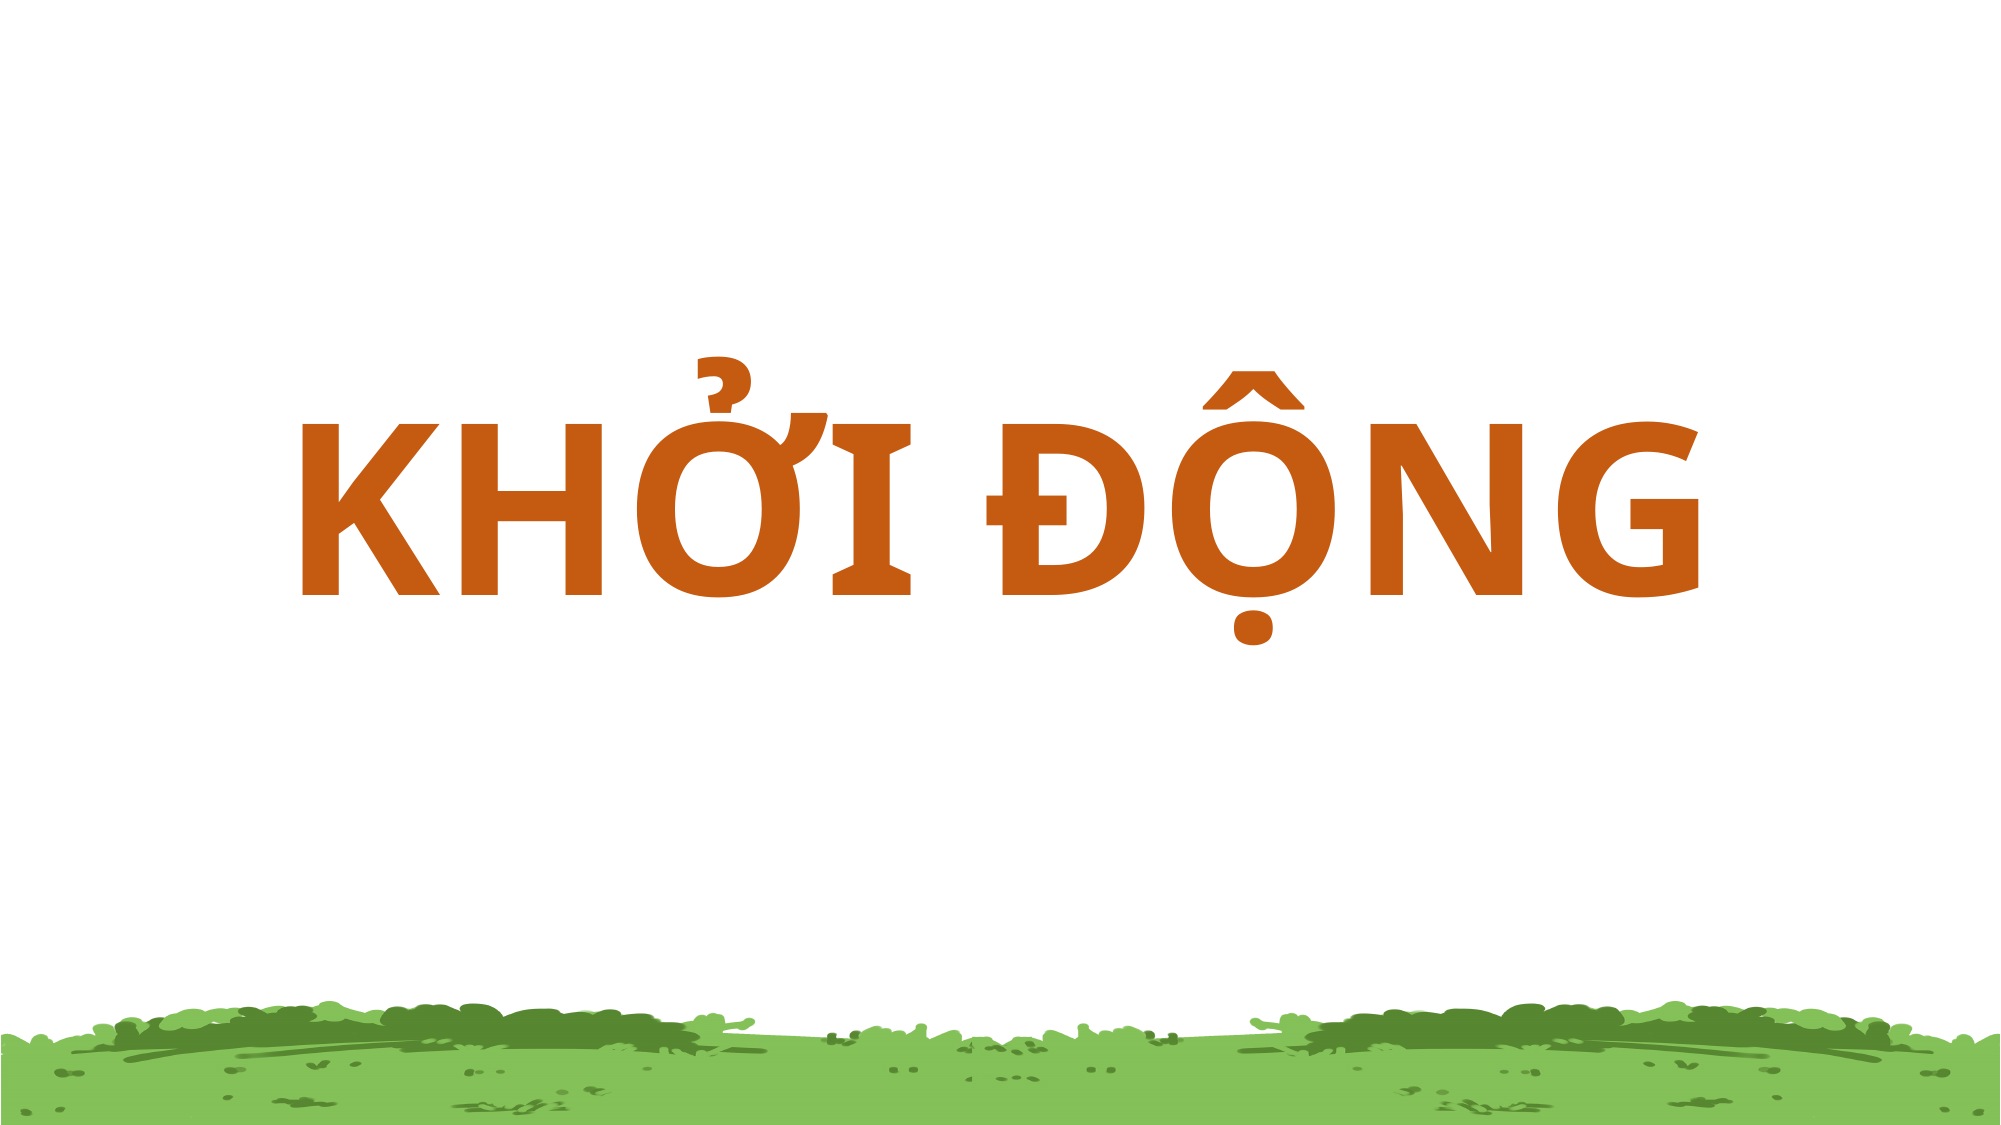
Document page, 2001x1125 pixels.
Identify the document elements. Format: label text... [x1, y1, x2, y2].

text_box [1, 970, 2000, 1125]
text_box KHỞI ĐỘNG [281, 355, 1719, 644]
